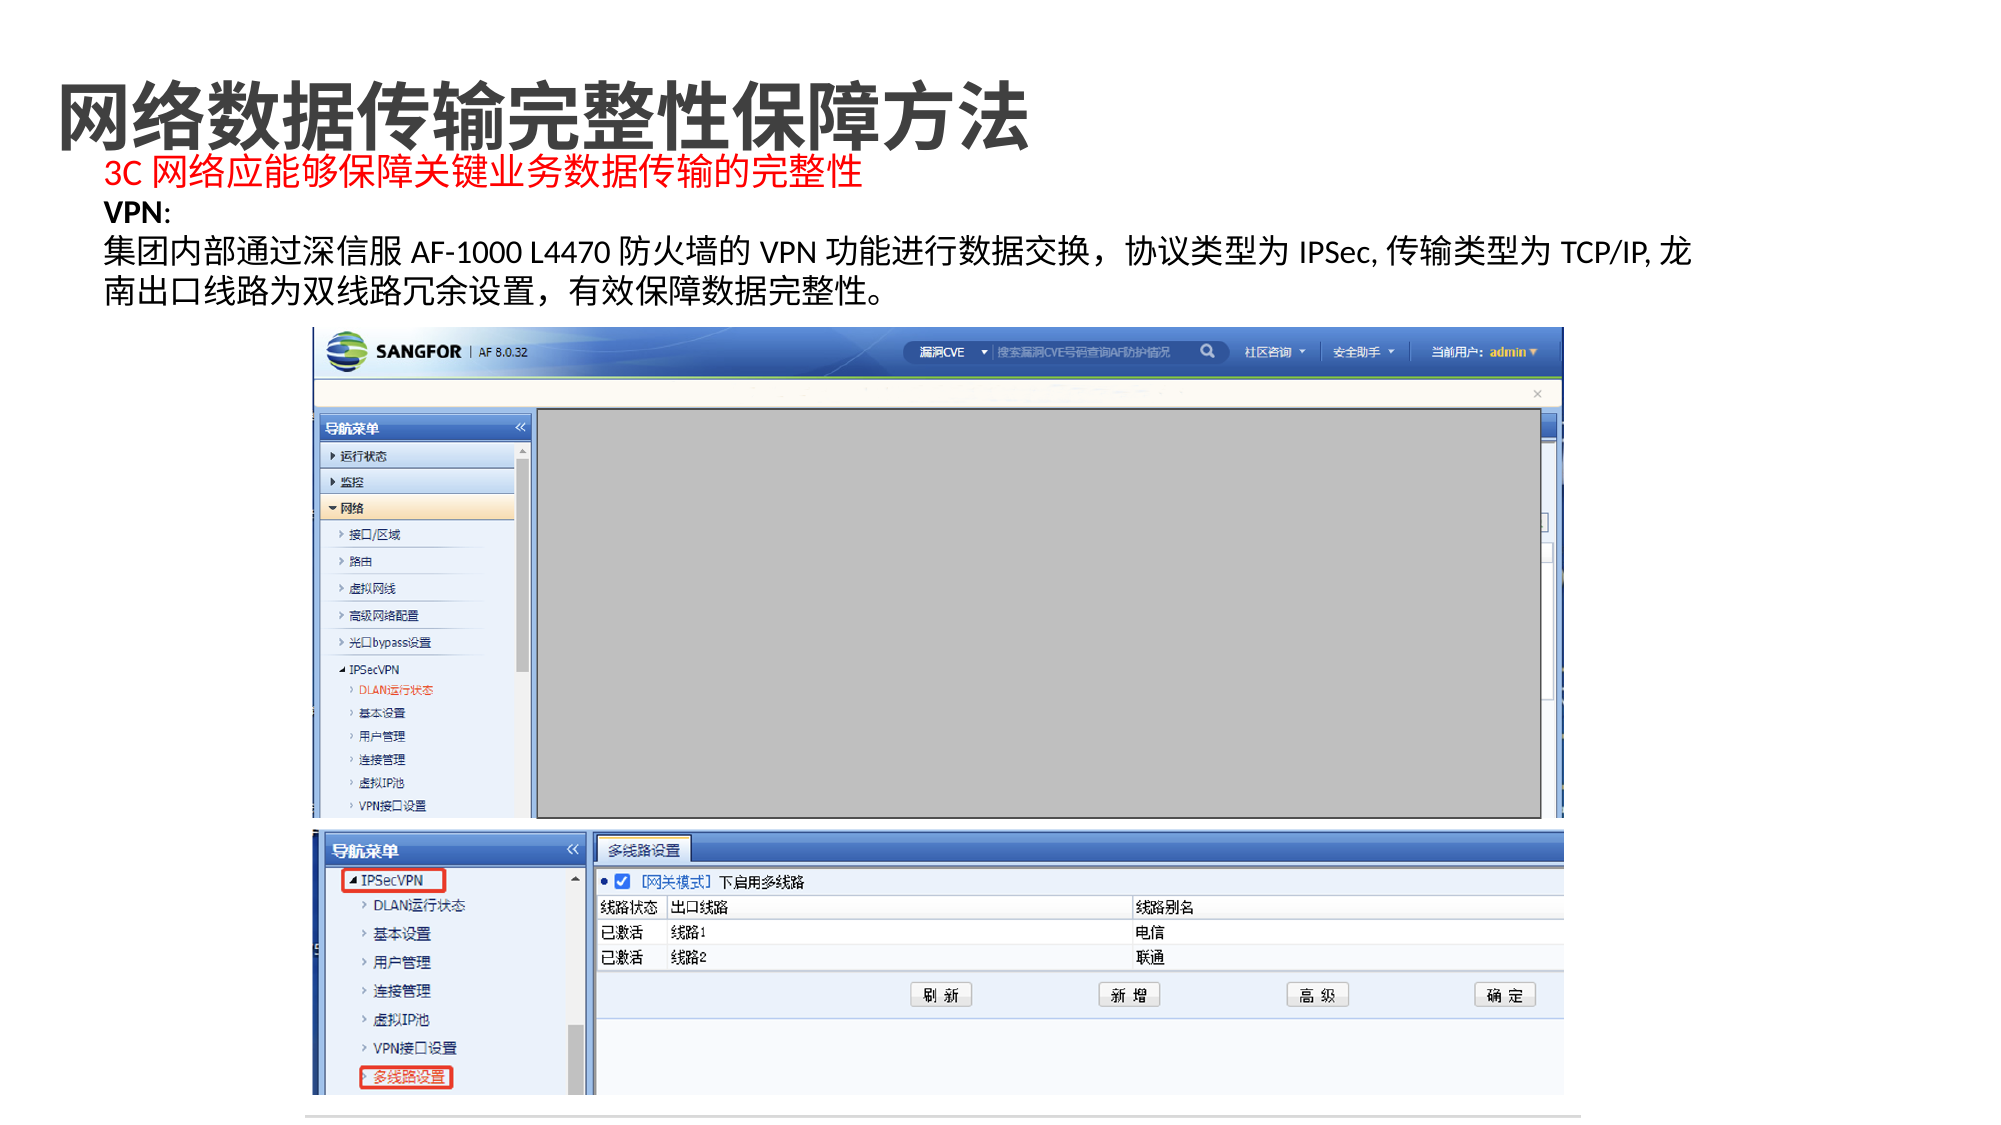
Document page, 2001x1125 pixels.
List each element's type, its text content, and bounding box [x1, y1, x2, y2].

text_box VPN: 集团内部通过深信服AF-1000 L4470防火墙的VPN功能进行数据交换，协议类型为IPSec,传输类型为TCP/IP,龙南出口线路为双线路冗余设置，有效保障数据完整性。 [88, 182, 1732, 318]
title 网络数据传输完整性保障方法 [41, 58, 1542, 183]
picture [305, 318, 1581, 1119]
text_box 3C网络应能够保障关键业务数据传输的完整性 [88, 140, 879, 201]
